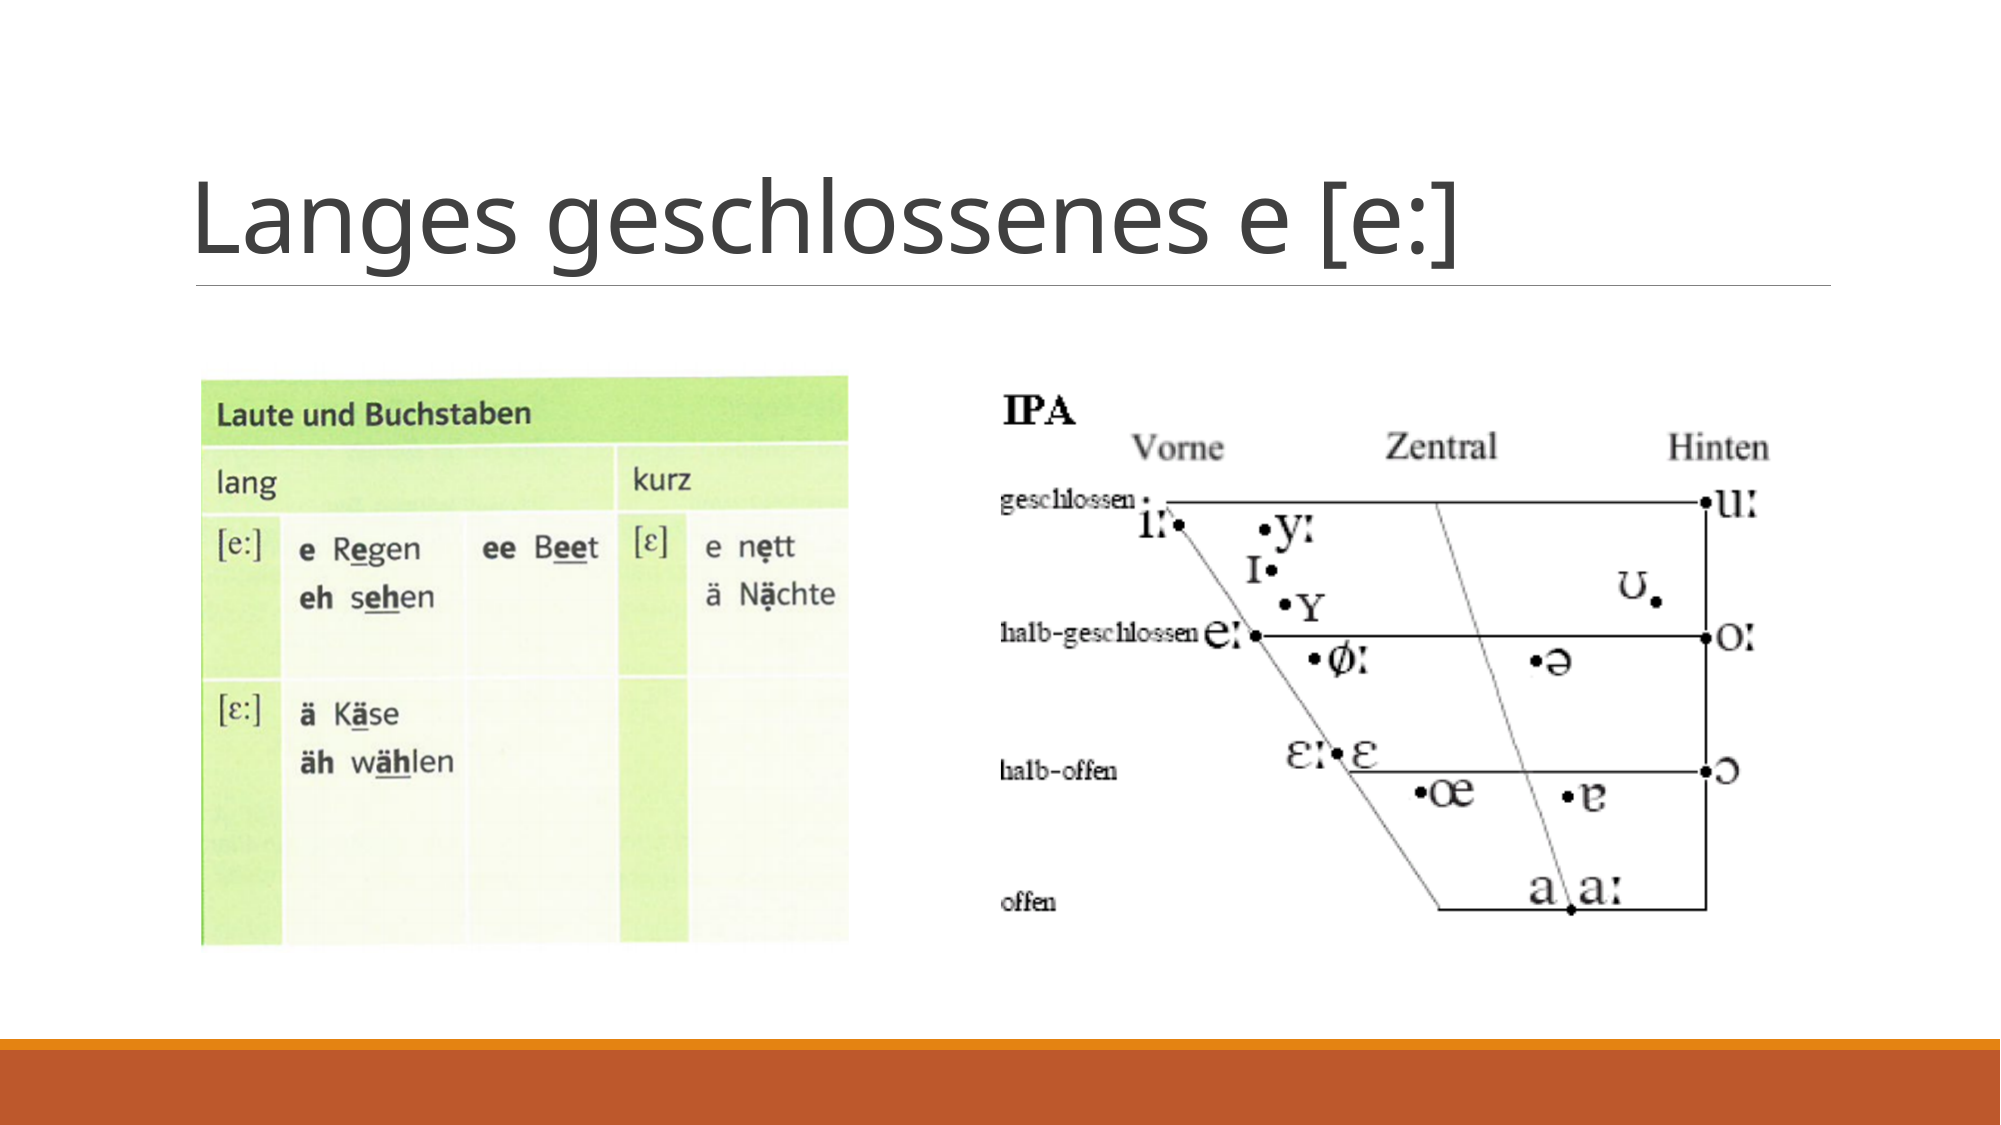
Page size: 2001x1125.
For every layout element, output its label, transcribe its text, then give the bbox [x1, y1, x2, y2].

picture [200, 362, 850, 953]
title Langes geschlossenes e [e:] [174, 43, 1825, 282]
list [975, 374, 1783, 941]
